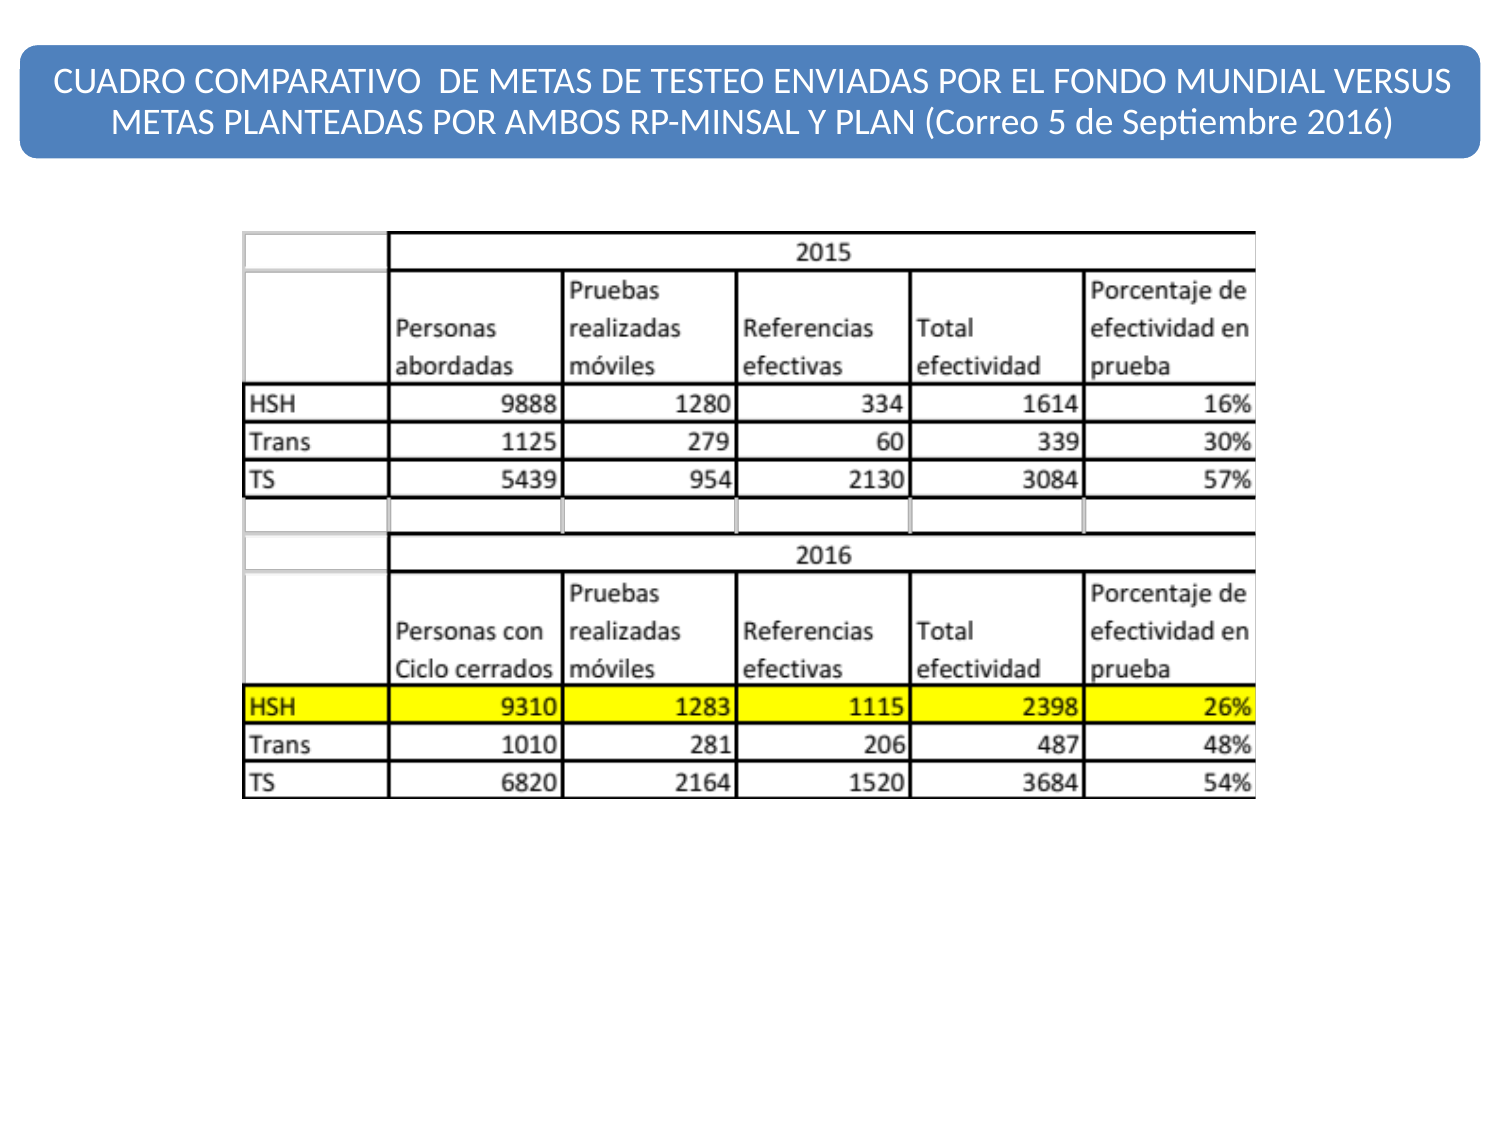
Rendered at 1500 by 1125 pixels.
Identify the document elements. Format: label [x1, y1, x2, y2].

text_box [17, 42, 1483, 162]
text_box [241, 231, 1256, 799]
